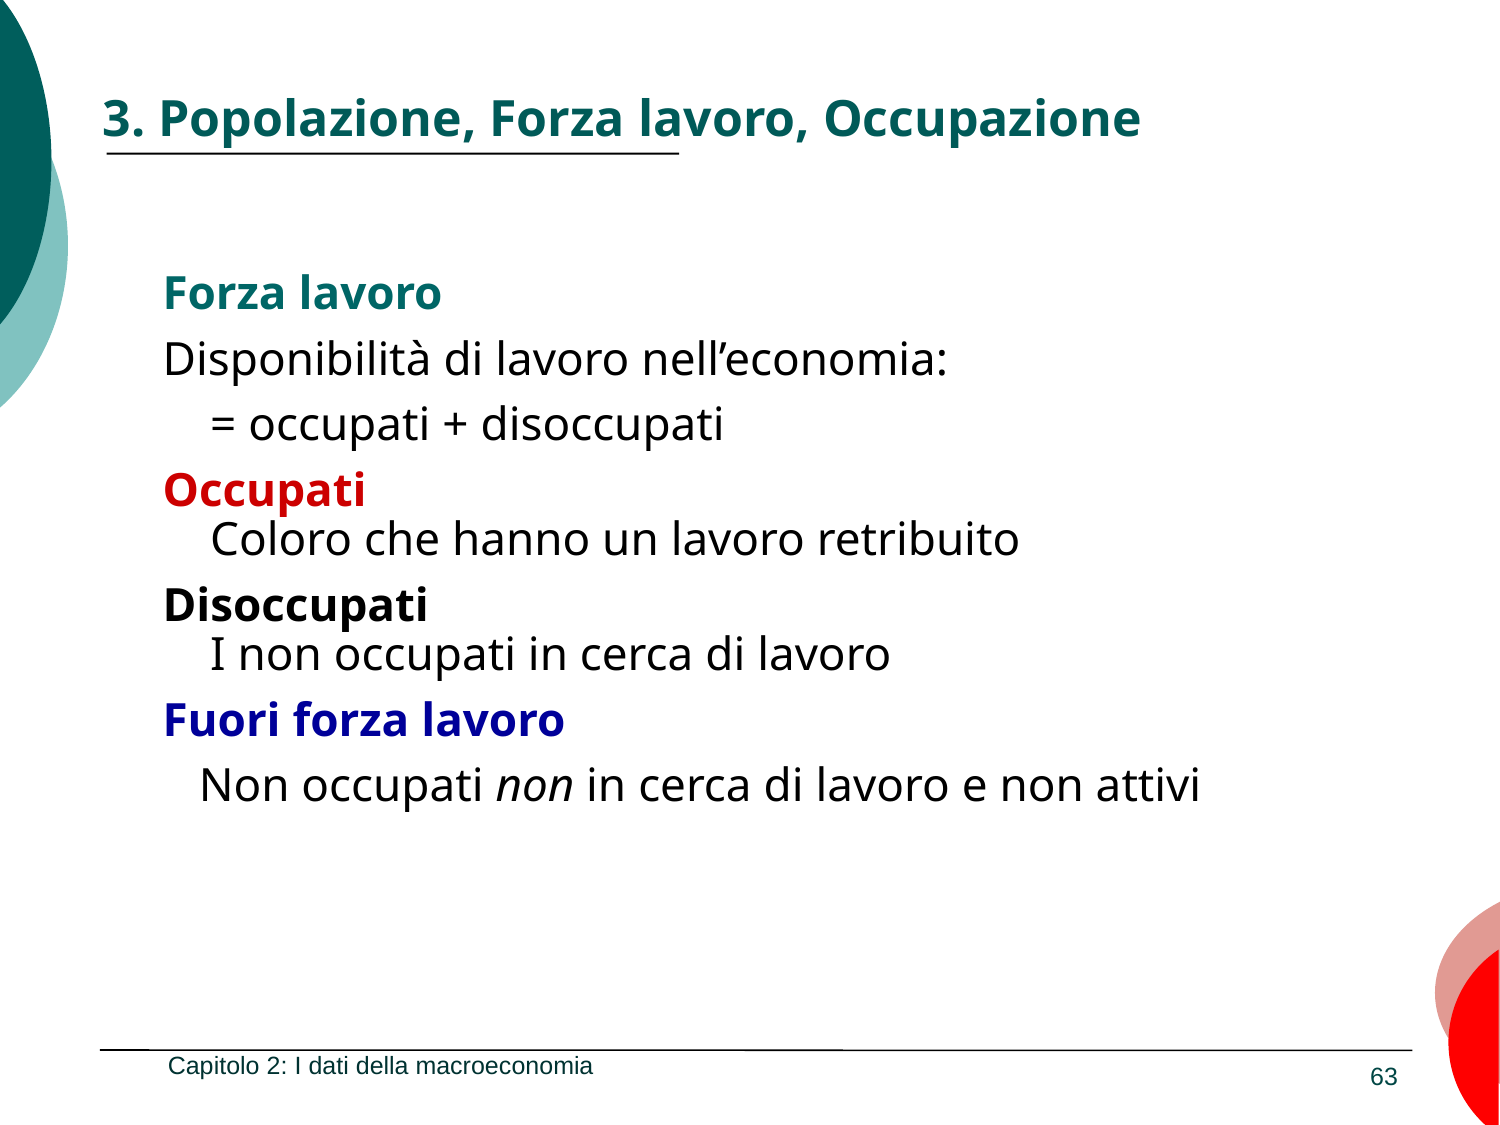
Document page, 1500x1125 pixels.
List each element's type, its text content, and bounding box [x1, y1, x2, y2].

list Forza lavoro Disponibilità di lavoro nell’economia: = occupati + disoccupati Occupati Coloro che hanno un lavoro retribuito Disoccupati I non occupati in cerca di lavoro Fuori forza lavoro Non occupati non in cerca di lavoro e non attivi [147, 191, 1411, 913]
footer Capitolo 2: I dati della macroeconomia [62, 1049, 701, 1088]
title 3. Popolazione, Forza lavoro, Occupazione [87, 20, 1201, 155]
